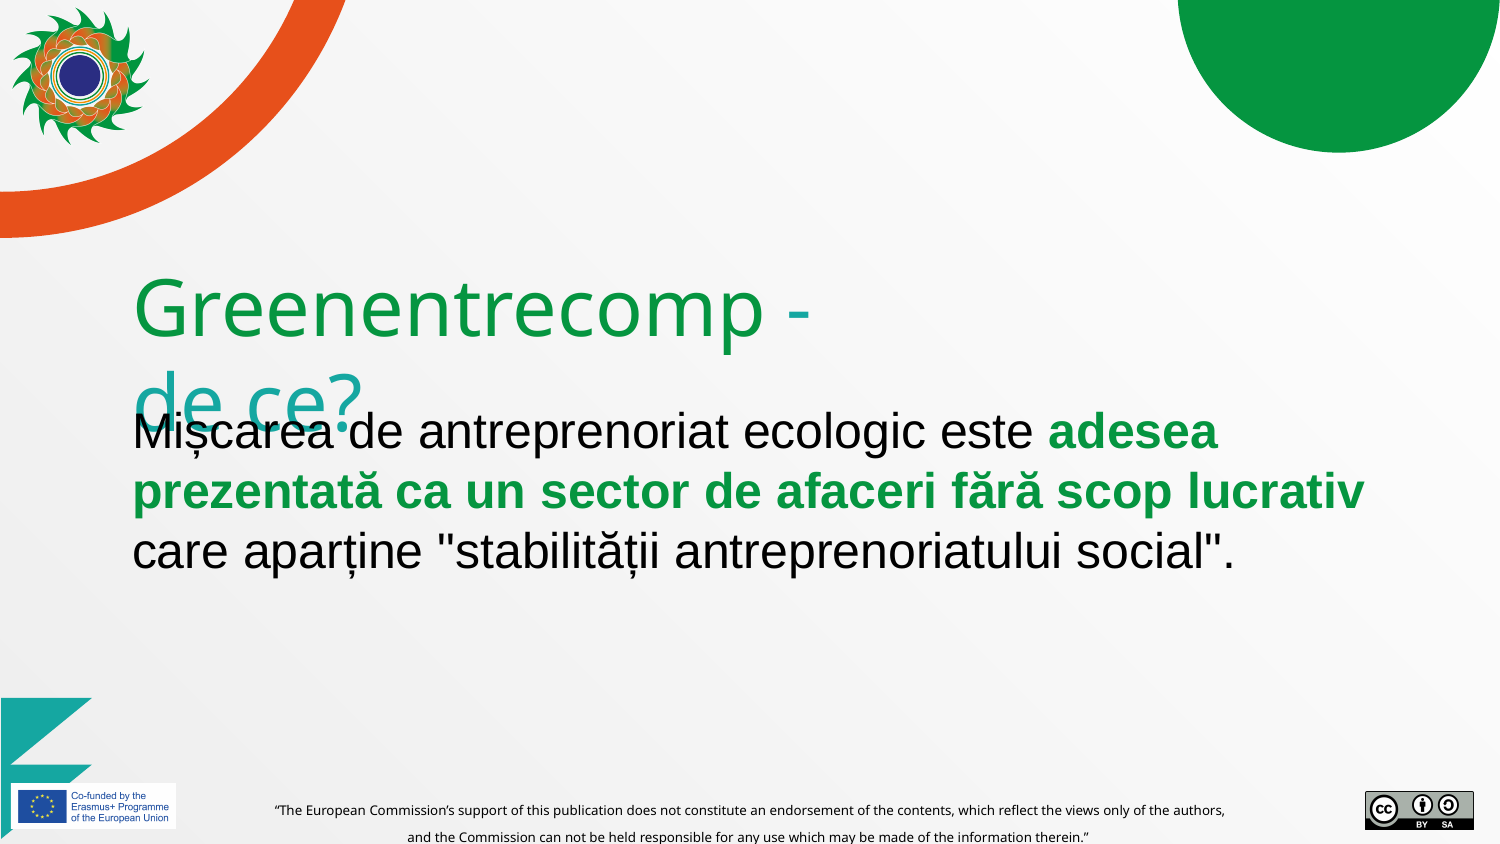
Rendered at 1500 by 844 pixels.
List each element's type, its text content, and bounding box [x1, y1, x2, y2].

subtitle Mișcarea de antreprenoriat ecologic este adesea prezentată ca un sector de afaceri fără scop lucrativ care aparține "stabilității antreprenoriatului social". [117, 383, 1384, 685]
title Greenentrecomp - de ce? [116, 242, 924, 342]
picture [10, 783, 176, 829]
picture [11, 6, 151, 147]
picture [1365, 791, 1474, 830]
